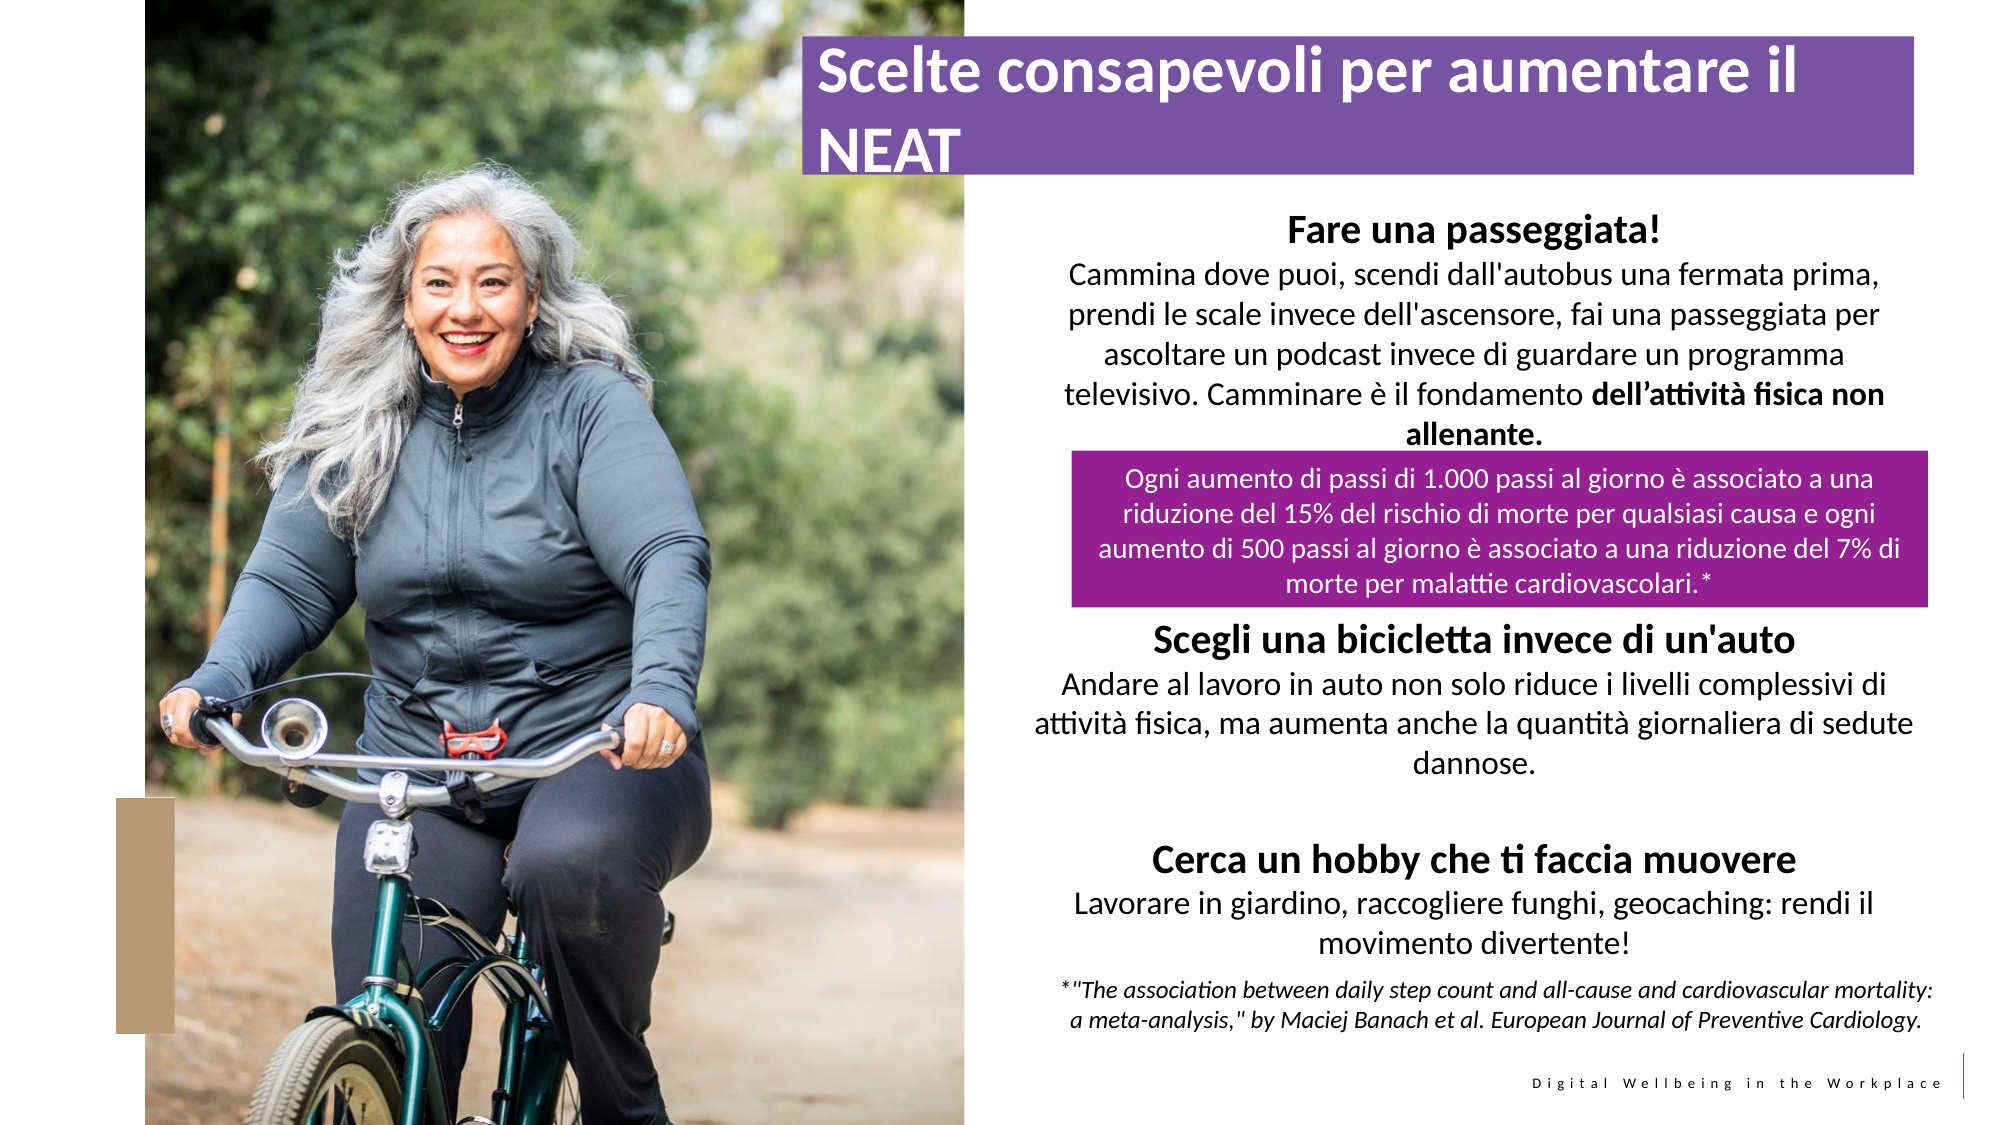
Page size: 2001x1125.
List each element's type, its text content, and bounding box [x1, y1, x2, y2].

text_box *"The association between daily step count and all-cause and cardiovascular mortality: a meta-analysis," by Maciej Banach et al. European Journal of Preventive Cardiology. [999, 966, 2000, 1042]
list Fare una passeggiata! Cammina dove puoi, scendi dall'autobus una fermata prima, prendi le scale invece dell'ascensore, fai una passeggiata per ascoltare un podcast invece di guardare un programma televisivo. Camminare è il fondamento dell’attività fisica non allenante. Scegli una bicicletta invece di un'auto Andare al lavoro in auto non solo riduce i livelli complessivi di attività fisica, ma aumenta anche la quantità giornaliera di sedute dannose. Cerca un hobby che ti faccia muovere Lavorare in giardino, raccogliere funghi, geocaching: rendi il movimento divertente! [1017, 194, 1932, 966]
text_box Ogni aumento di passi di 1.000 passi al giorno è associato a una riduzione del 15% del rischio di morte per qualsiasi causa e ogni aumento di 500 passi al giorno è associato a una riduzione del 7% di morte per malattie cardiovascolari.* [1071, 450, 1929, 608]
list Scelte consapevoli per aumentare il NEAT [965, 36, 1914, 175]
picture [145, 0, 965, 1125]
